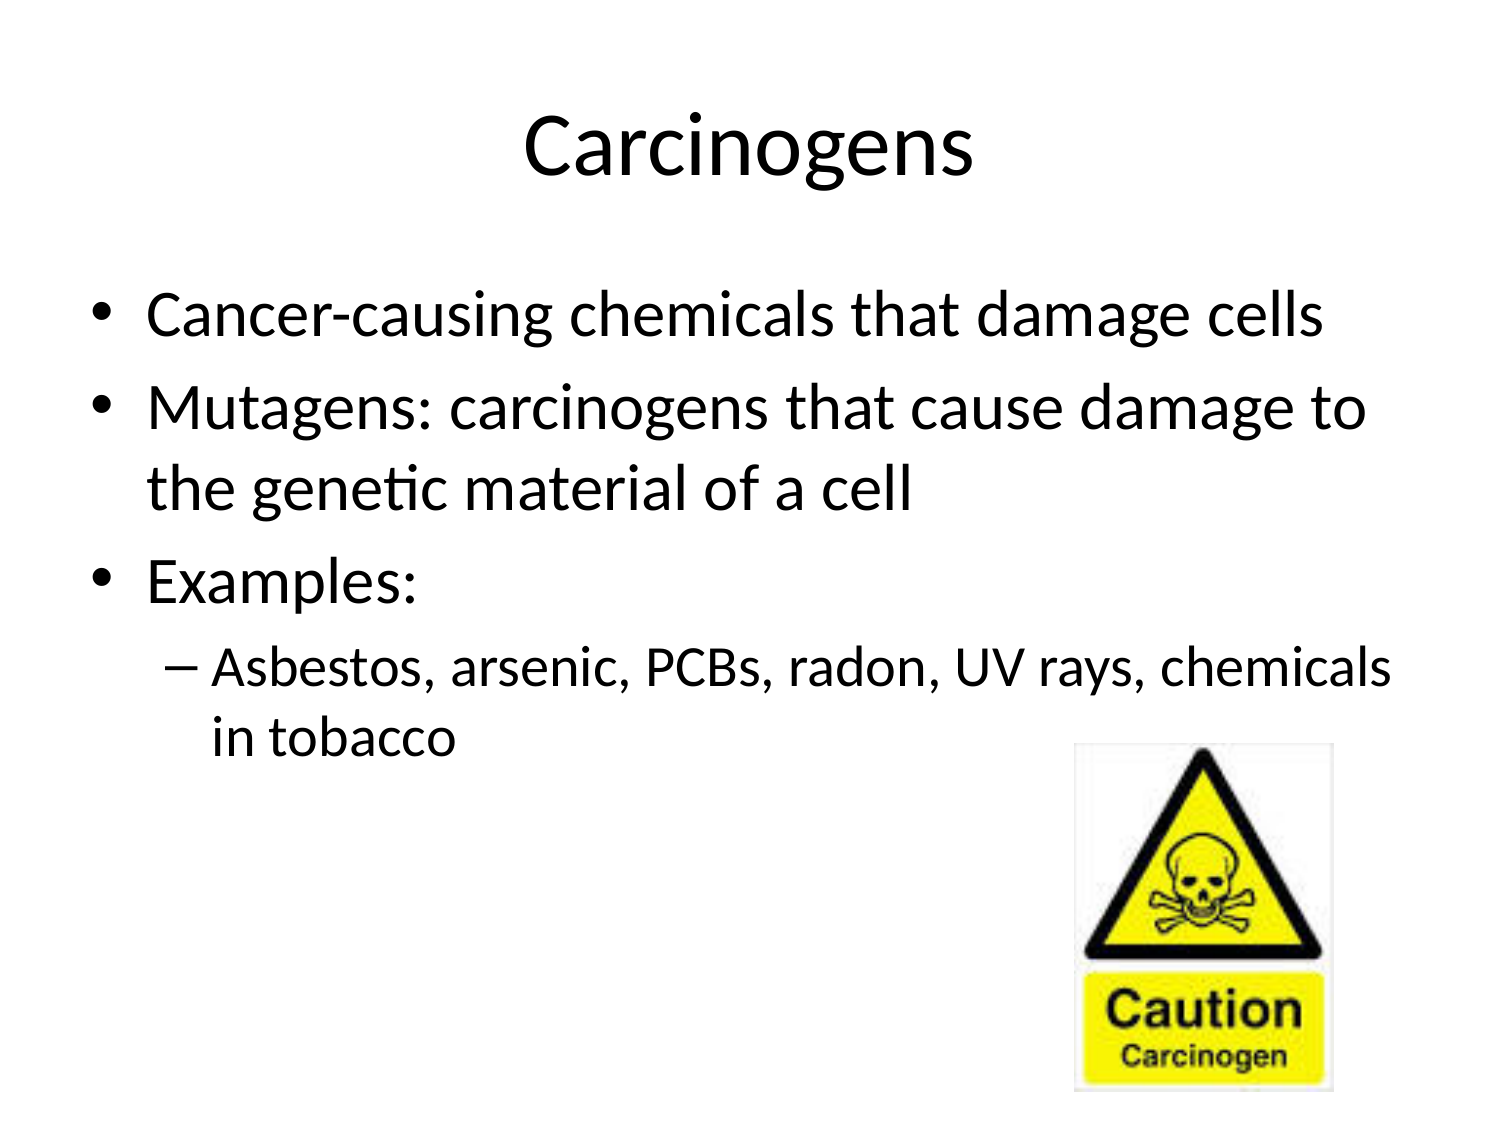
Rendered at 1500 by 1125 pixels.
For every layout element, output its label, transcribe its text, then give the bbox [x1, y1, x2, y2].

title Carcinogens [75, 45, 1425, 233]
picture [1073, 743, 1335, 1092]
list Cancer-causing chemicals that damage cells Mutagens: carcinogens that cause damage to the genetic material of a cell Examples: Asbestos, arsenic, PCBs, radon, UV rays, chemicals in tobacco [75, 262, 1425, 1005]
